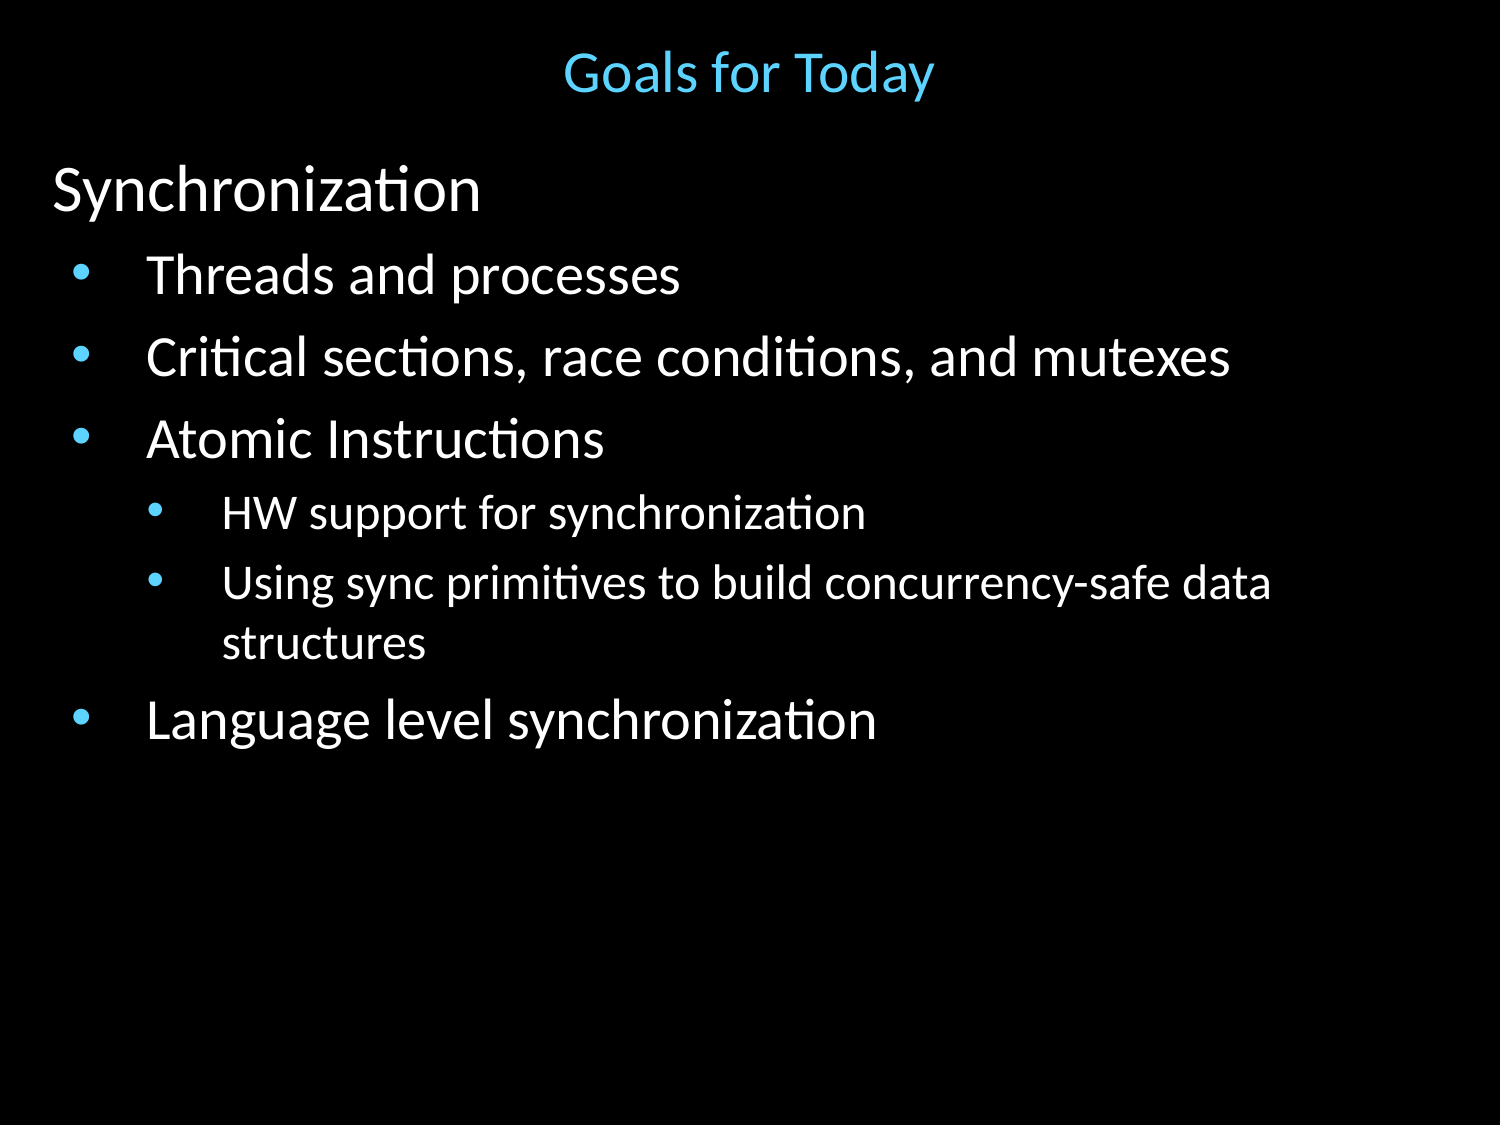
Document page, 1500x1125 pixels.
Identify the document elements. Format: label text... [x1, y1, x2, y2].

list Synchronization Threads and processes Critical sections, race conditions, and mutexes Atomic Instructions HW support for synchronization Using sync primitives to build concurrency-safe data structures Language level synchronization [37, 137, 1463, 1063]
title Goals for Today [37, 24, 1463, 113]
